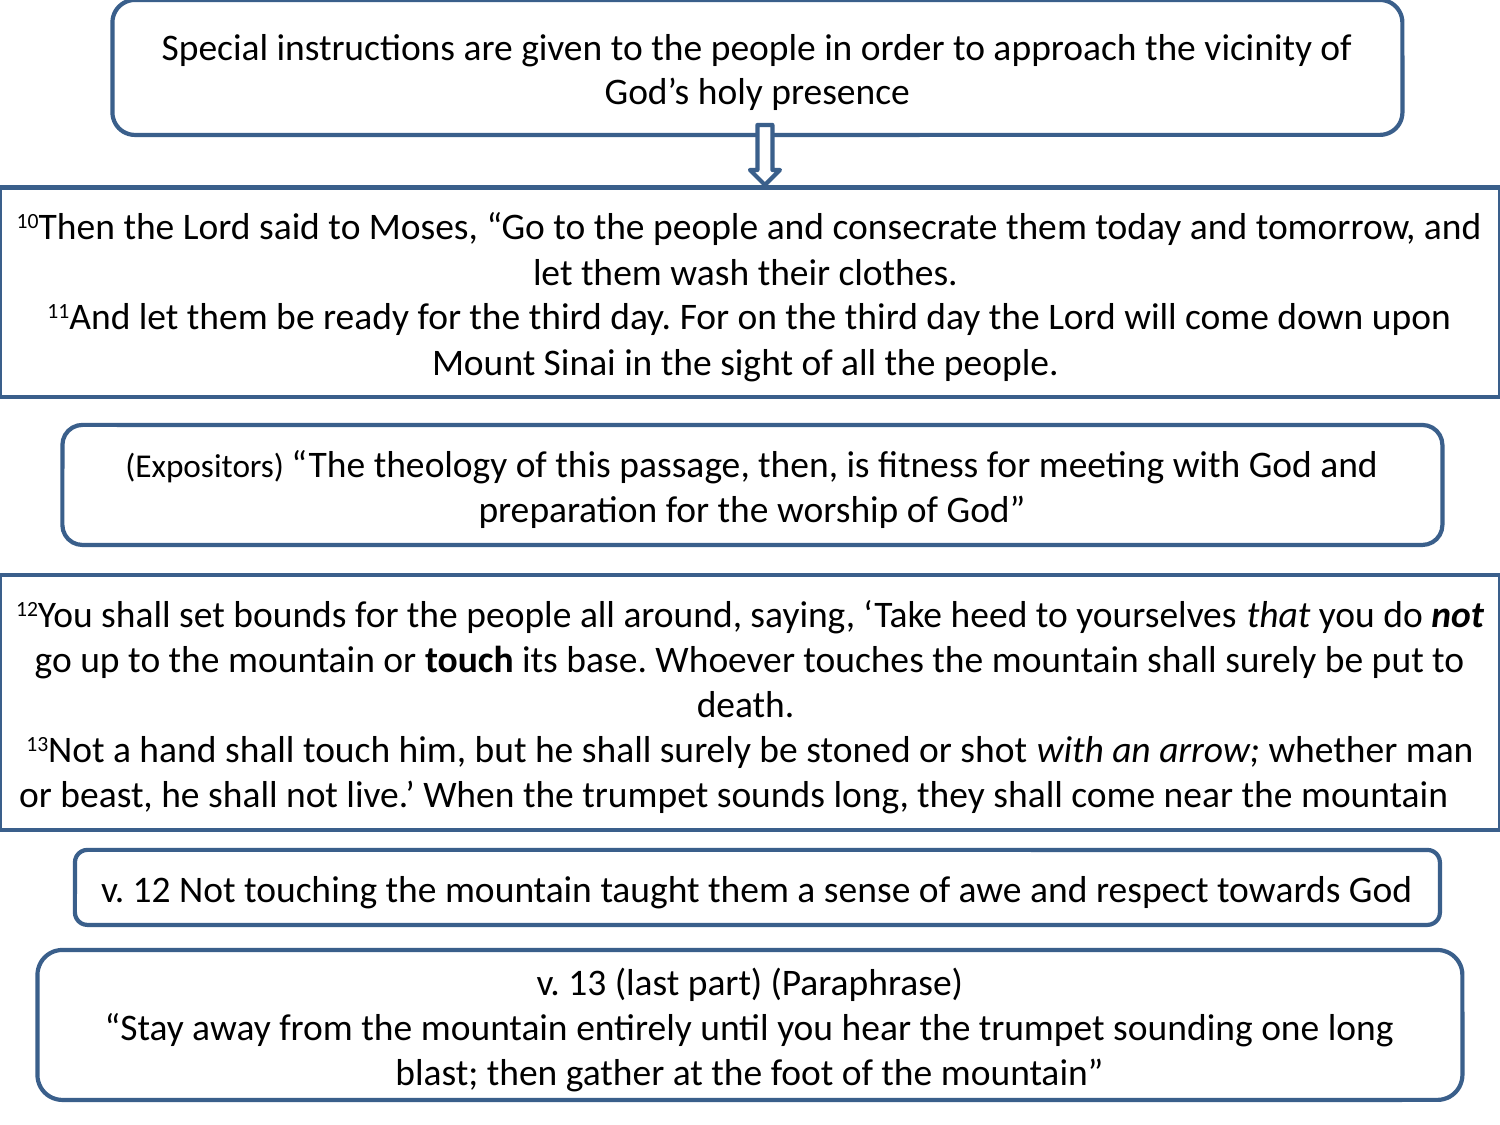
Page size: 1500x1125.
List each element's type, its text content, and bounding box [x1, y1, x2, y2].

text_box 10Then the Lord said to Moses, “Go to the people and consecrate them today and tomorrow, and let them wash their clothes. 11And let them be ready for the third day. For on the third day the Lord will come down upon Mount Sinai in the sight of all the people. [0, 185, 1500, 399]
text_box [748, 122, 782, 188]
text_box 12You shall set bounds for the people all around, saying, ‘Take heed to yourselves that you do not go up to the mountain or touch its base. Whoever touches the mountain shall surely be put to death. 13Not a hand shall touch him, but he shall surely be stoned or shot with an arrow; whether man or beast, he shall not live.’ When the trumpet sounds long, they shall come near the mountain.” [0, 573, 1500, 832]
text_box Special instructions are given to the people in order to approach the vicinity of God’s holy presence [110, 0, 1405, 138]
text_box (Expositors) “The theology of this passage, then, is fitness for meeting with God and preparation for the worship of God” [60, 422, 1445, 548]
text_box v. 13 (last part) (Paraphrase) “Stay away from the mountain entirely until you hear the trumpet sounding one long blast; then gather at the foot of the mountain” [35, 947, 1465, 1103]
text_box v. 12 Not touching the mountain taught them a sense of awe and respect towards God [72, 847, 1443, 928]
